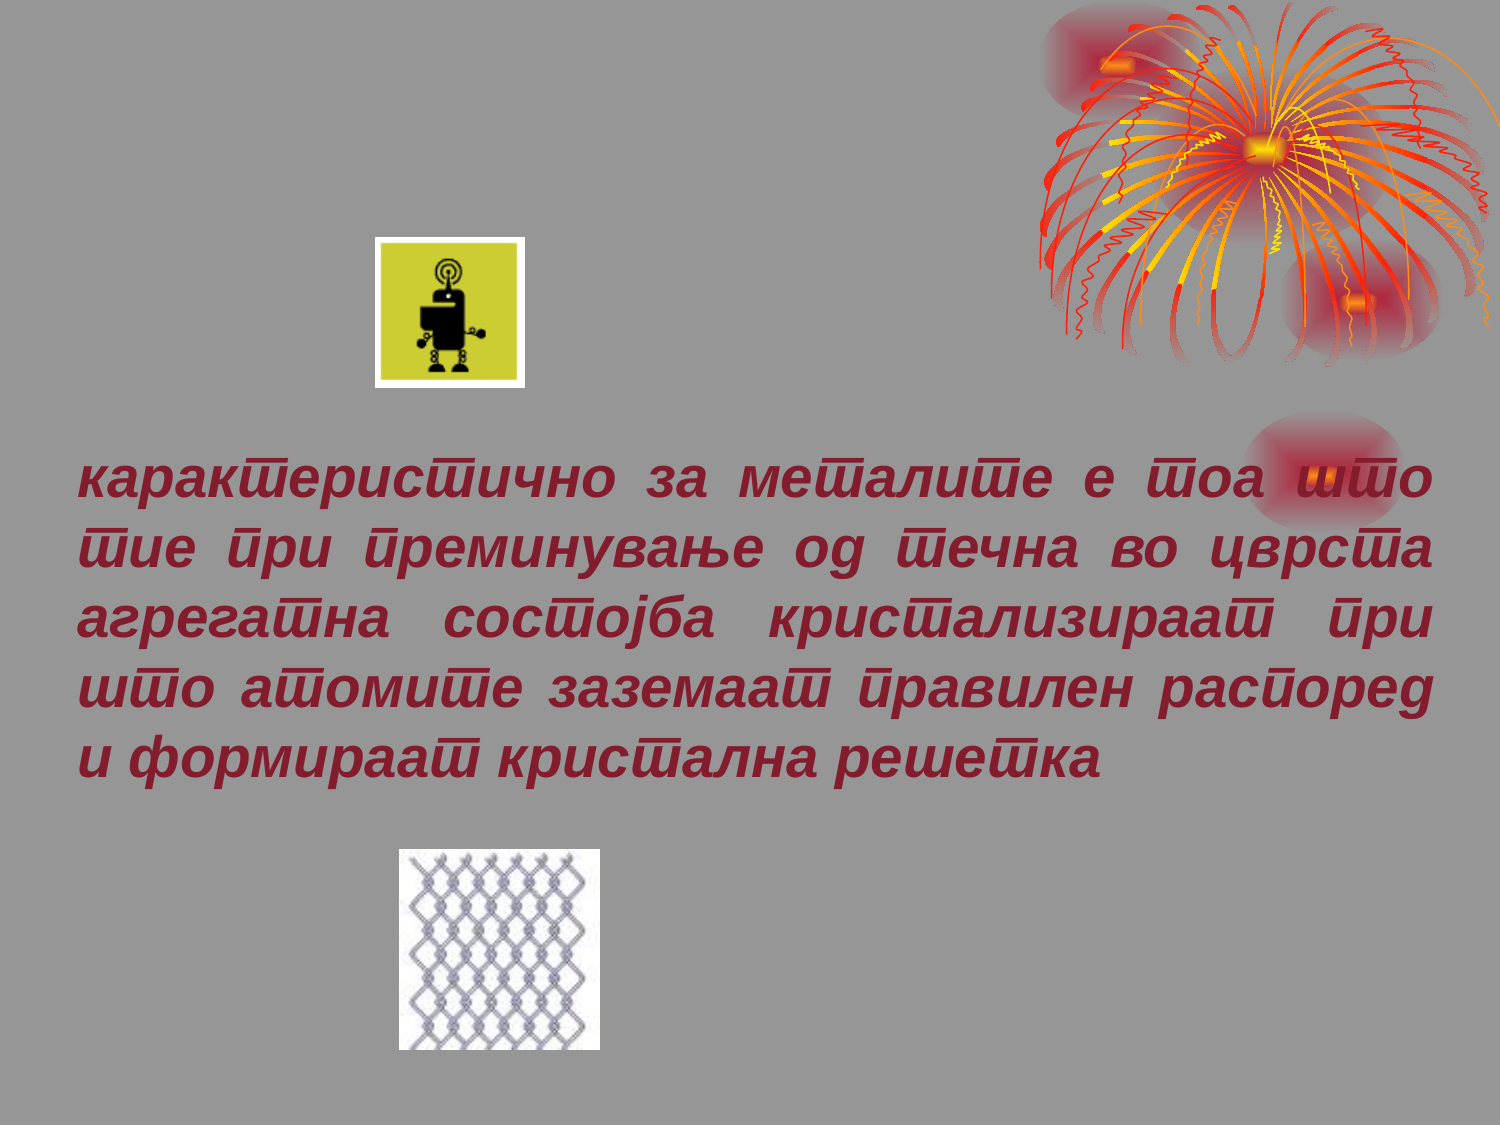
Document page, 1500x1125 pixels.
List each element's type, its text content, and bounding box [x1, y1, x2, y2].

picture [399, 849, 601, 1051]
text_box карактеристично за металите е тоа што тие при преминување од течна во цврста агрегатна состојба кристализираат при што атомите заземаат правилен распоред и формираат кристална решетка [62, 431, 1450, 797]
picture [374, 237, 526, 388]
